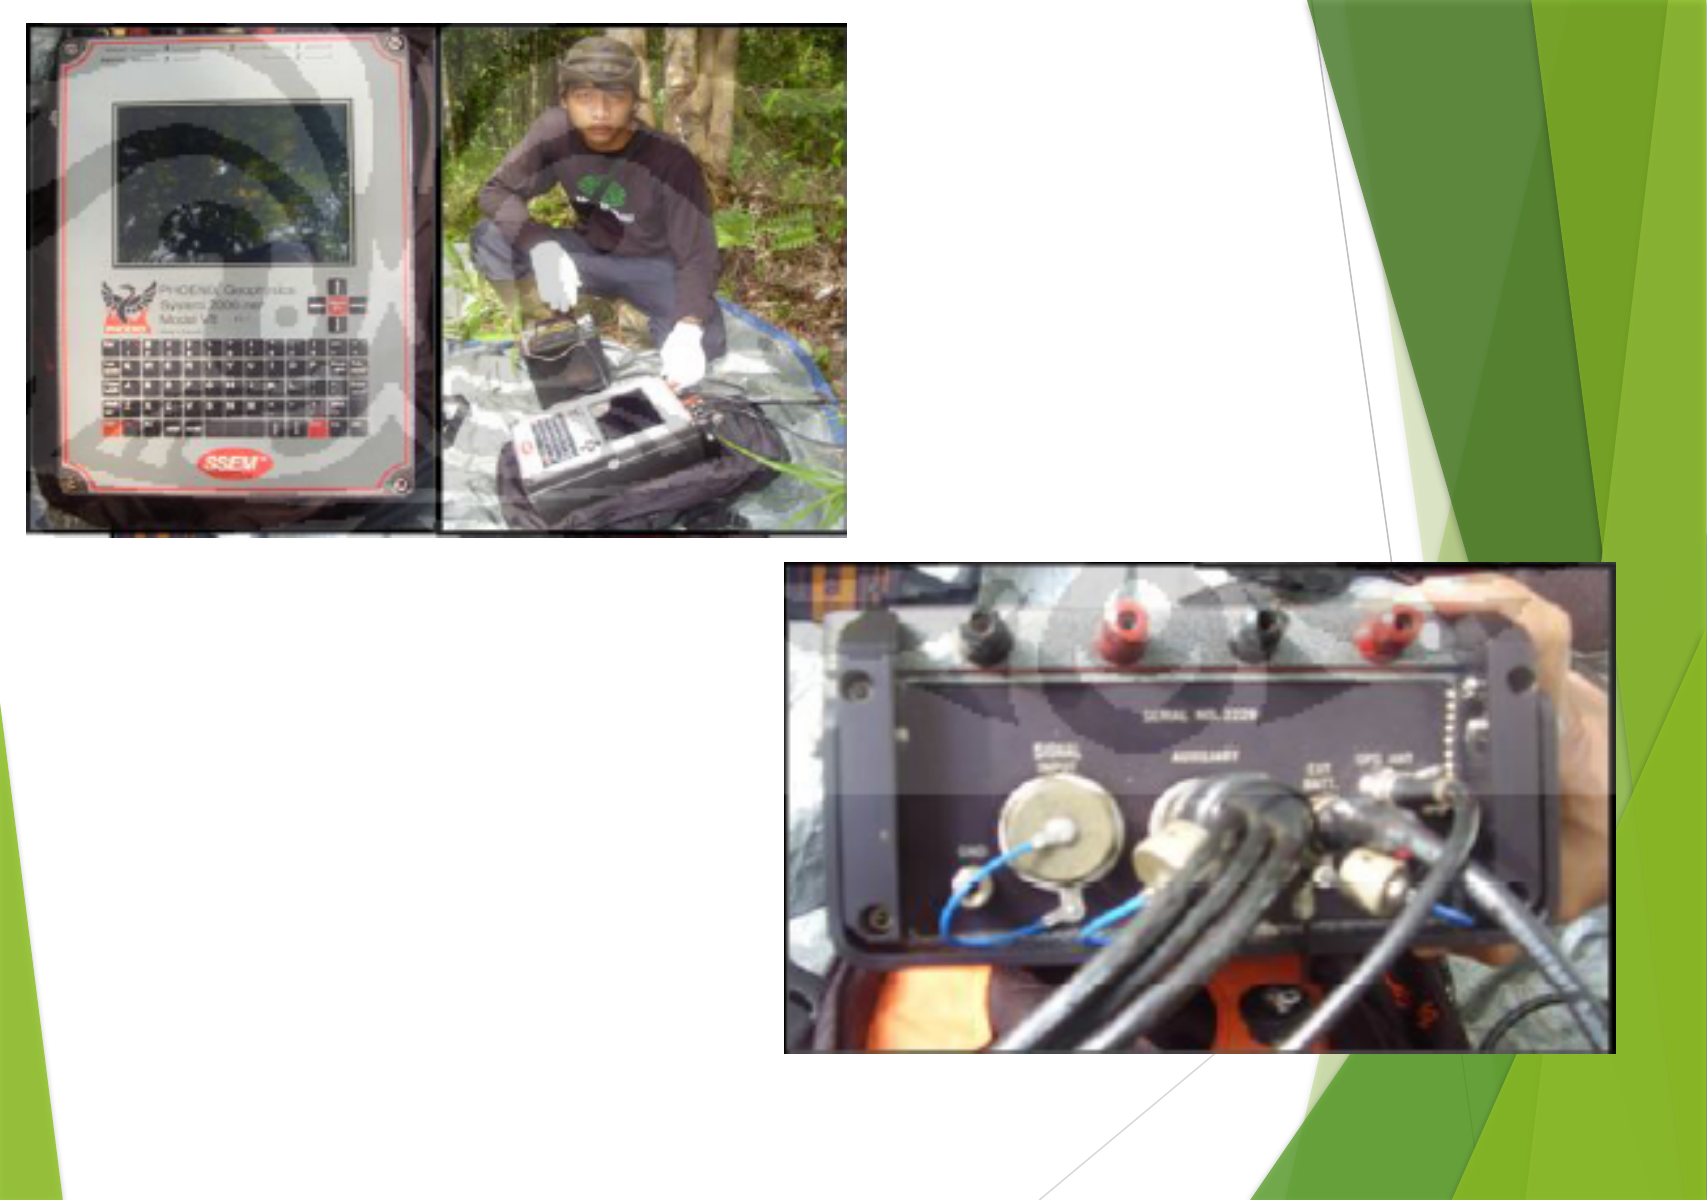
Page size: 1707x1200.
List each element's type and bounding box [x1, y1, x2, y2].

picture [783, 561, 1617, 1054]
list [25, 22, 848, 538]
